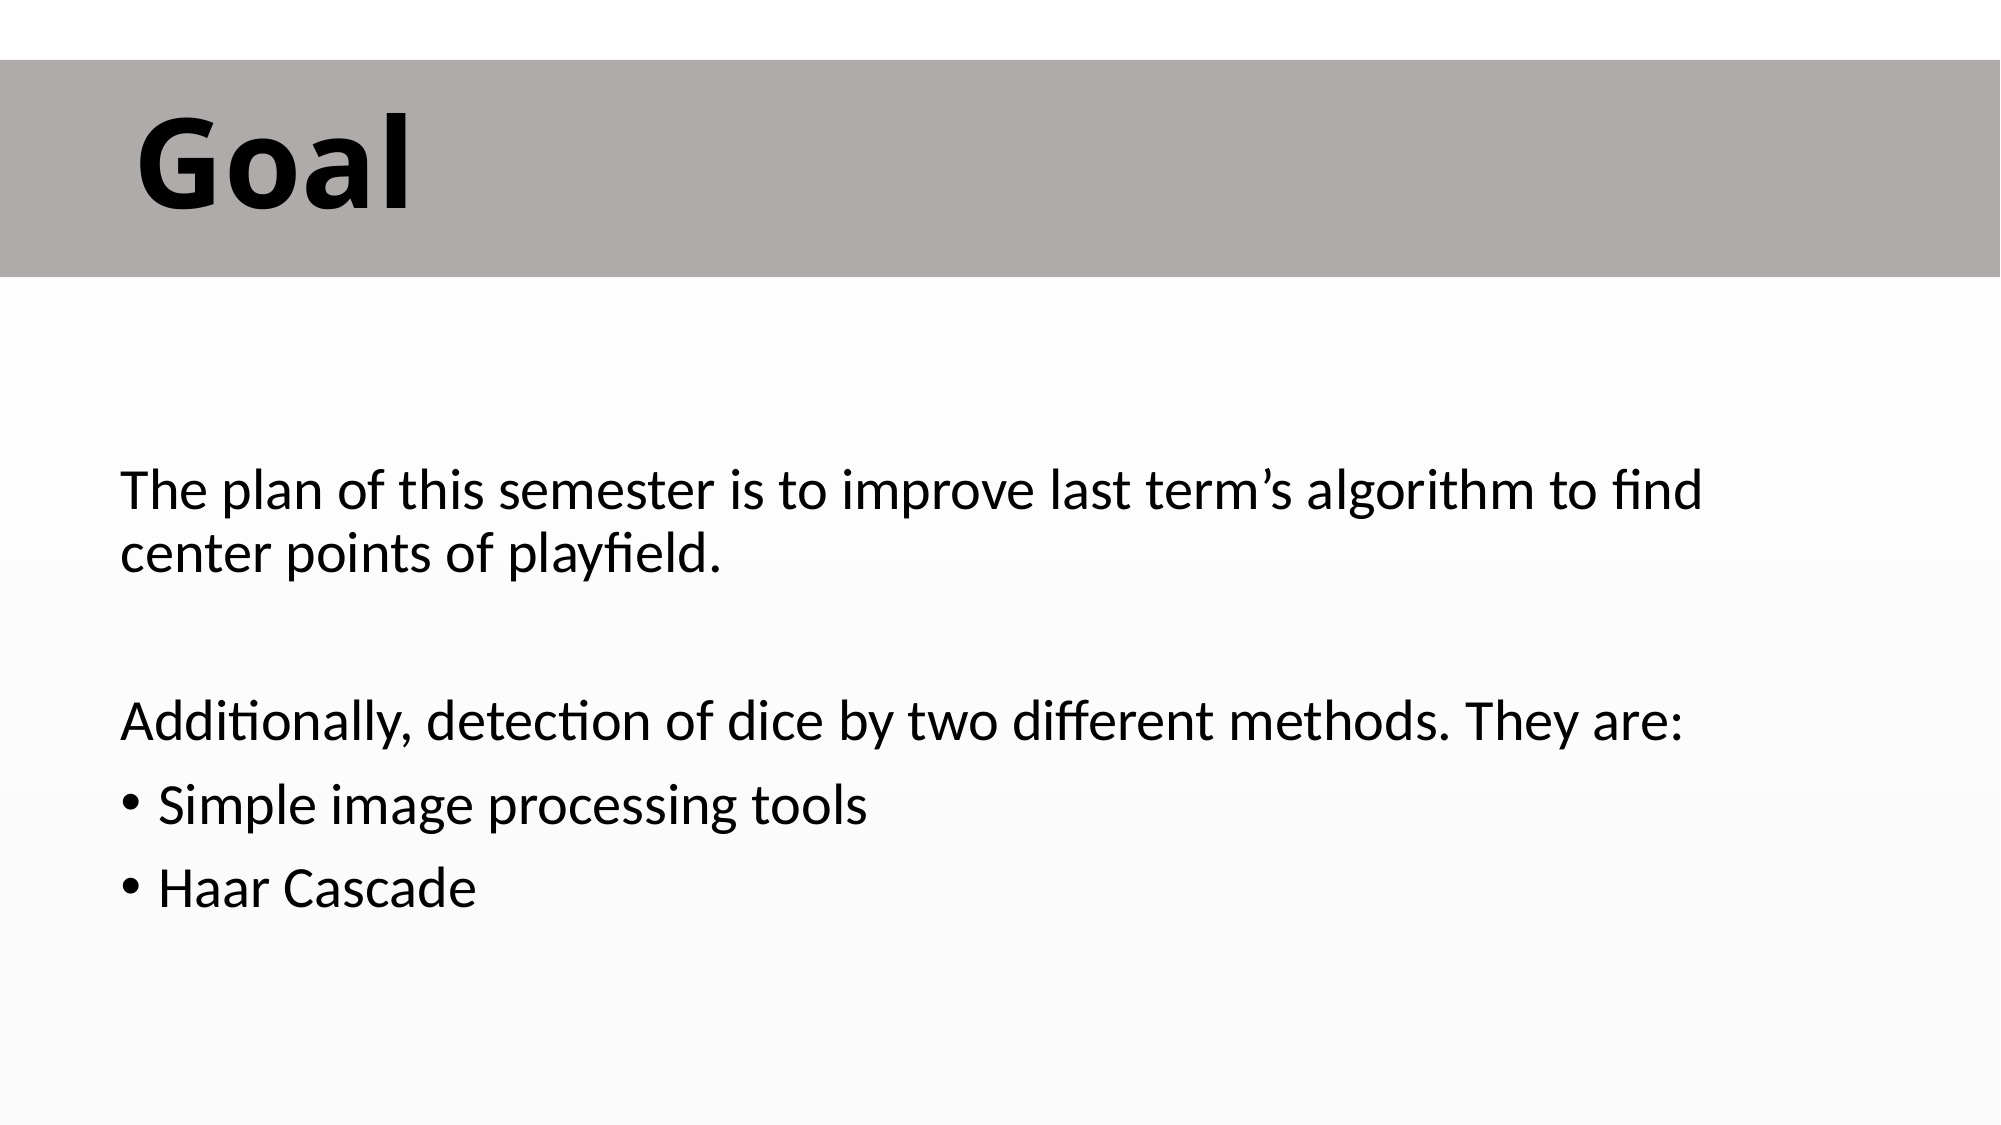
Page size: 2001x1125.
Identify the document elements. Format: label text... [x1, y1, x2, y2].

list The plan of this semester is to improve last term’s algorithm to find center points of playfield. Additionally, detection of dice by two different methods. They are: Simple image processing tools Haar Cascade [105, 278, 1831, 992]
text_box Goal [0, 59, 2000, 278]
